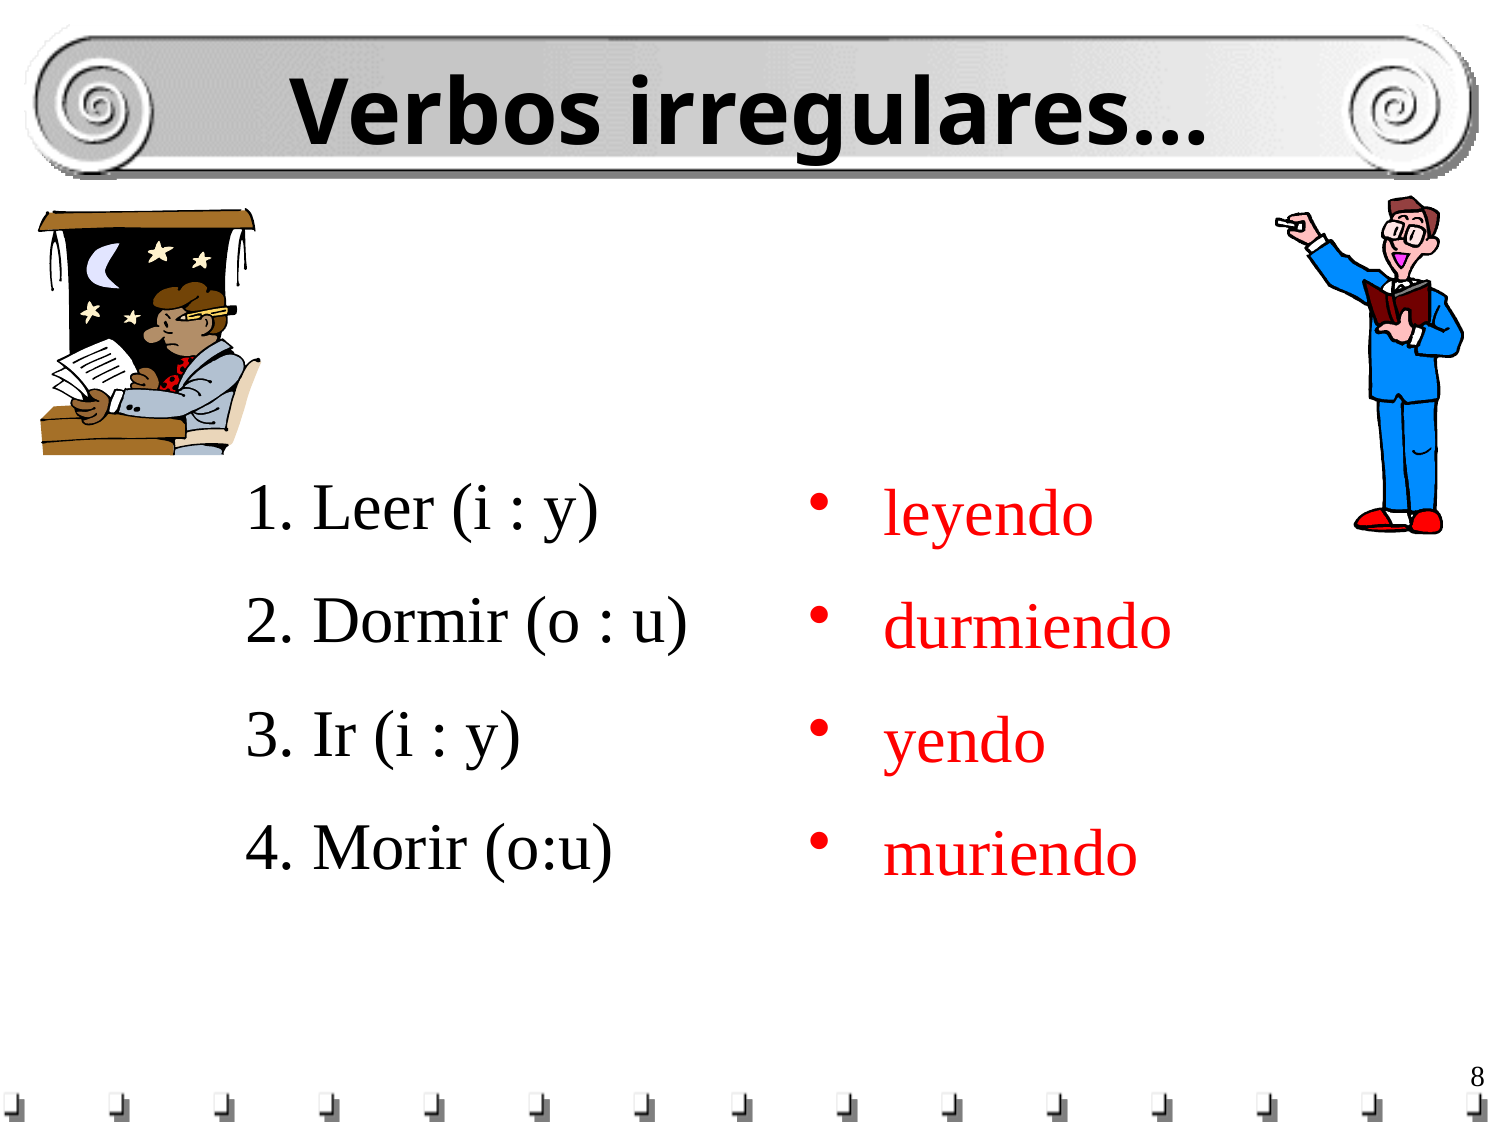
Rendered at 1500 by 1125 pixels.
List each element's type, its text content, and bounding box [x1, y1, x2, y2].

picture [37, 207, 262, 456]
picture [1274, 195, 1465, 535]
picture [24, 24, 1475, 175]
picture [0, 1087, 1500, 1125]
text_box 1. Leer (i : y) 2. Dormir (o : u) 3. Ir (i : y) 4. Morir (o:u) [230, 455, 769, 890]
text_box leyendo durmiendo yendo muriendo [793, 461, 1256, 897]
title Verbos irregulares… [112, 32, 1388, 183]
